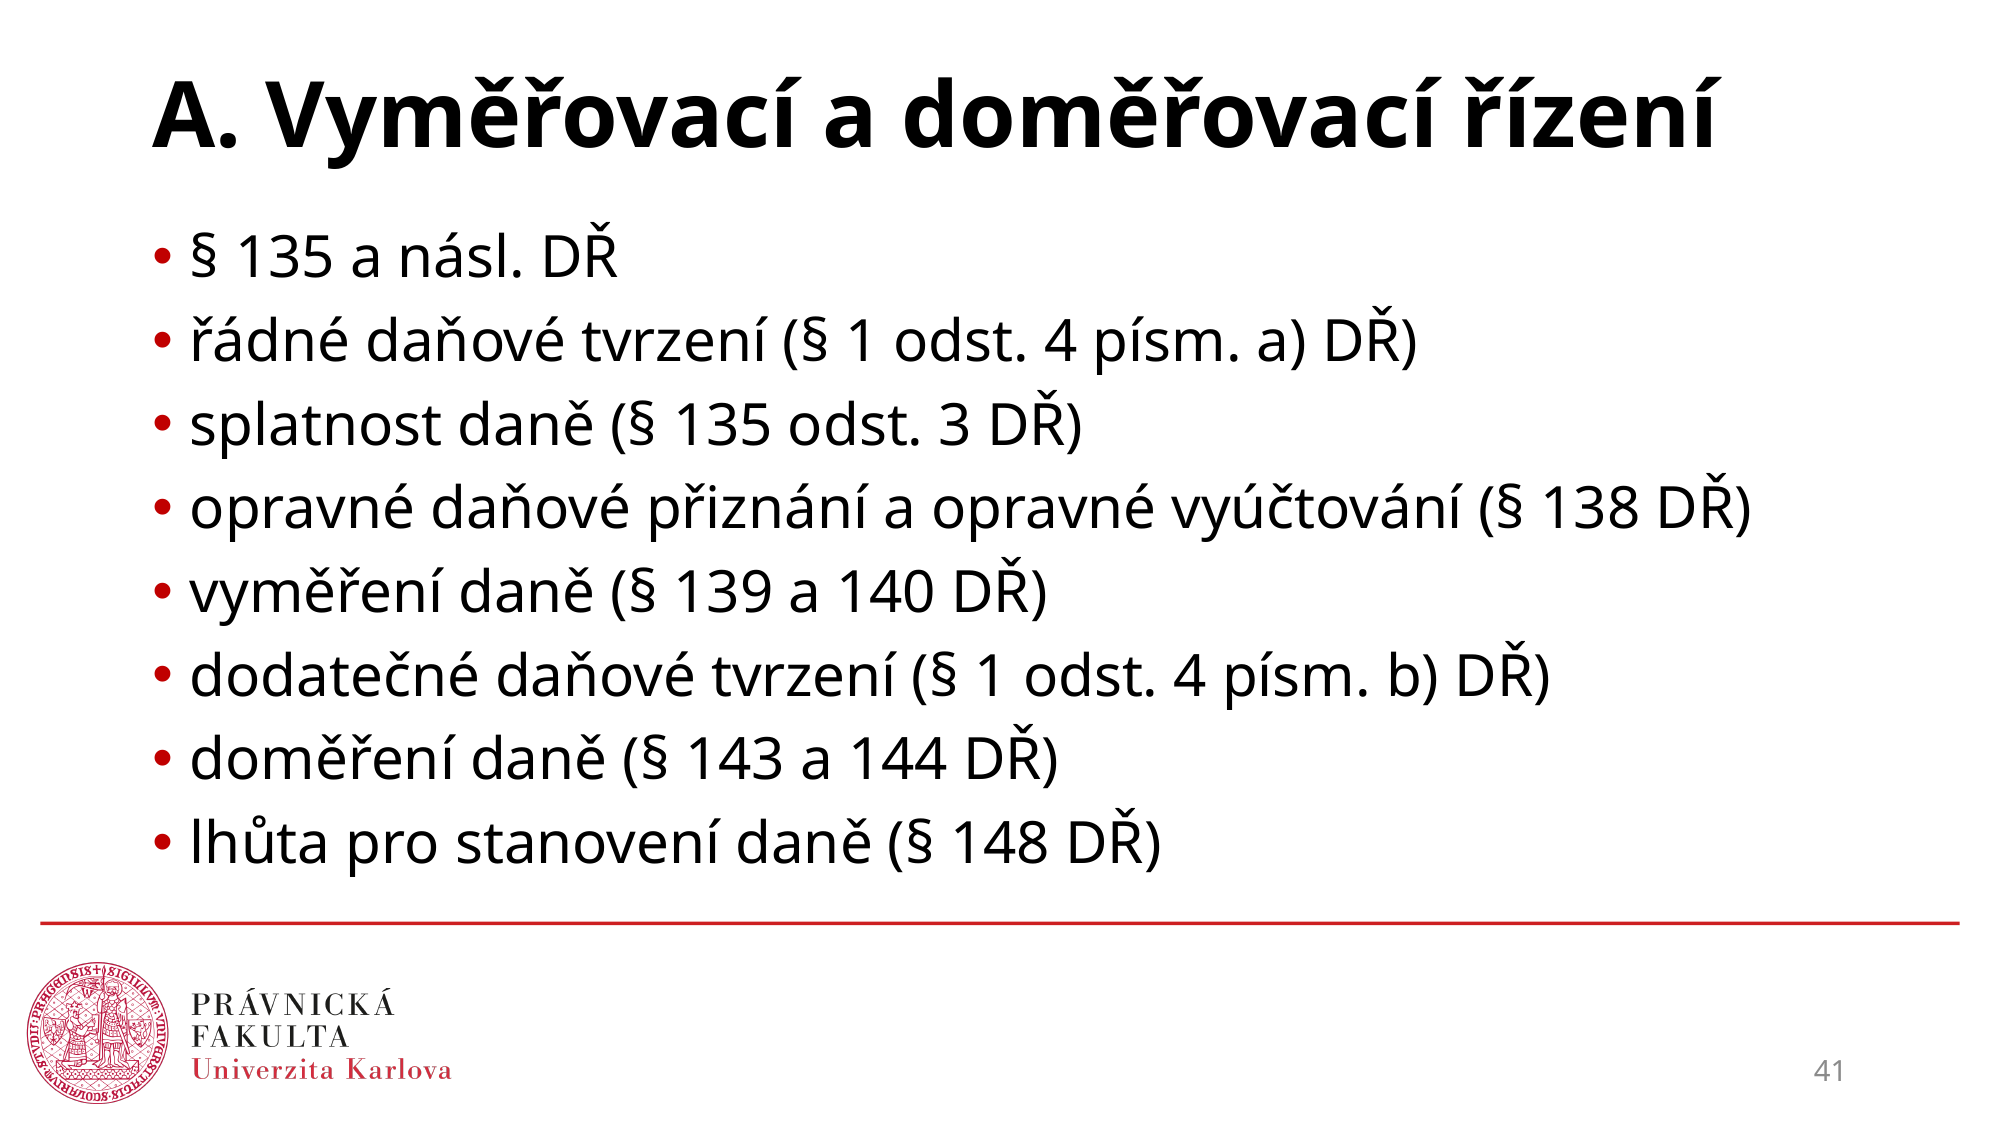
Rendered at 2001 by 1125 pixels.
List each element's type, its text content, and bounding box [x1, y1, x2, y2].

list § 135 a násl. DŘ řádné daňové tvrzení (§ 1 odst. 4 písm. a) DŘ) splatnost daně (§ 135 odst. 3 DŘ) opravné daňové přiznání a opravné vyúčtování (§ 138 DŘ) vyměření daně (§ 139 a 140 DŘ) dodatečné daňové tvrzení (§ 1 odst. 4 písm. b) DŘ) doměření daně (§ 143 a 144 DŘ) lhůta pro stanovení daně (§ 148 DŘ) [137, 220, 1863, 905]
slide_number 41 [1412, 1042, 1863, 1103]
title A. Vyměřovací a doměřovací řízení [137, 2, 1863, 220]
picture [26, 962, 452, 1104]
